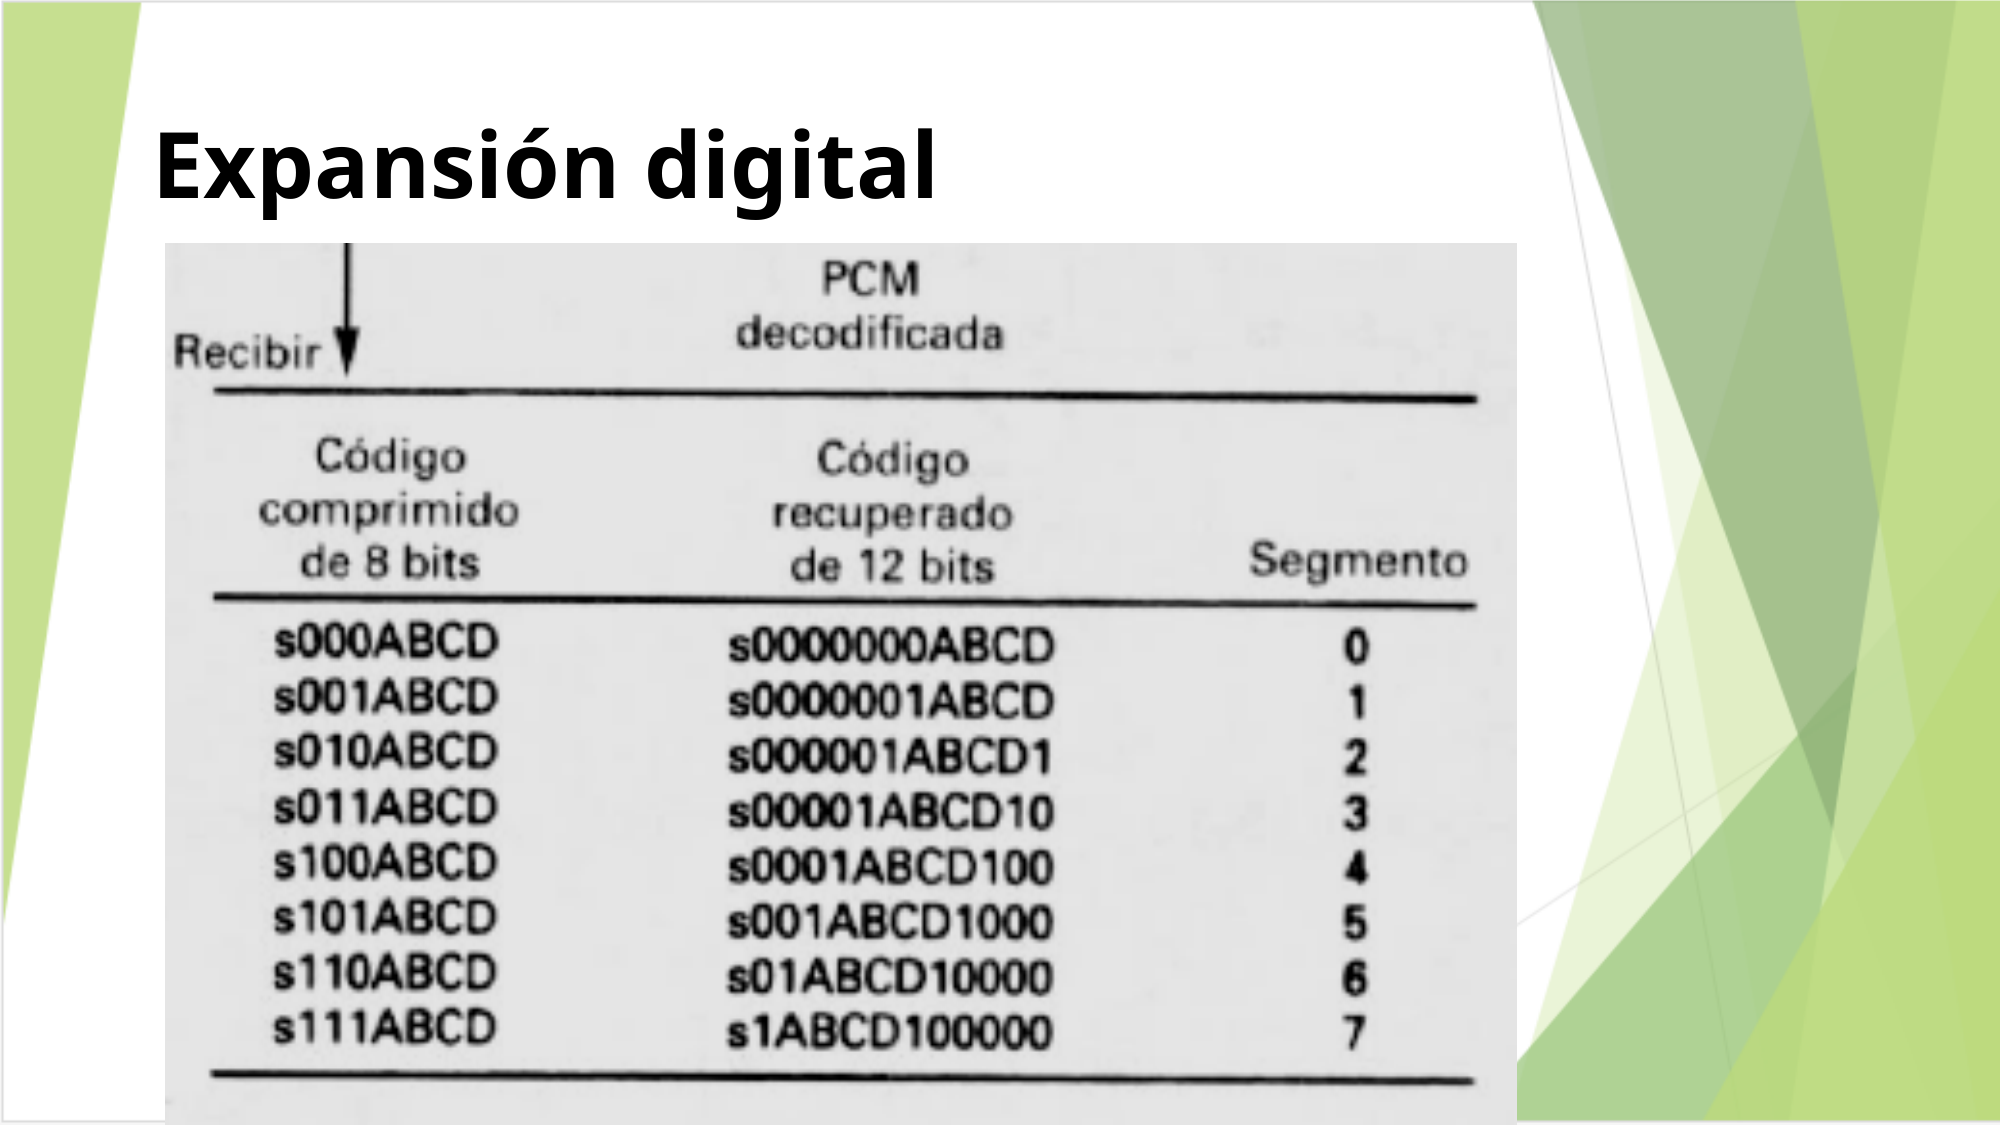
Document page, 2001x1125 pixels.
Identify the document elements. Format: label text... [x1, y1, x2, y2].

title Expansión digital [137, 59, 1863, 278]
picture [165, 242, 1517, 1125]
